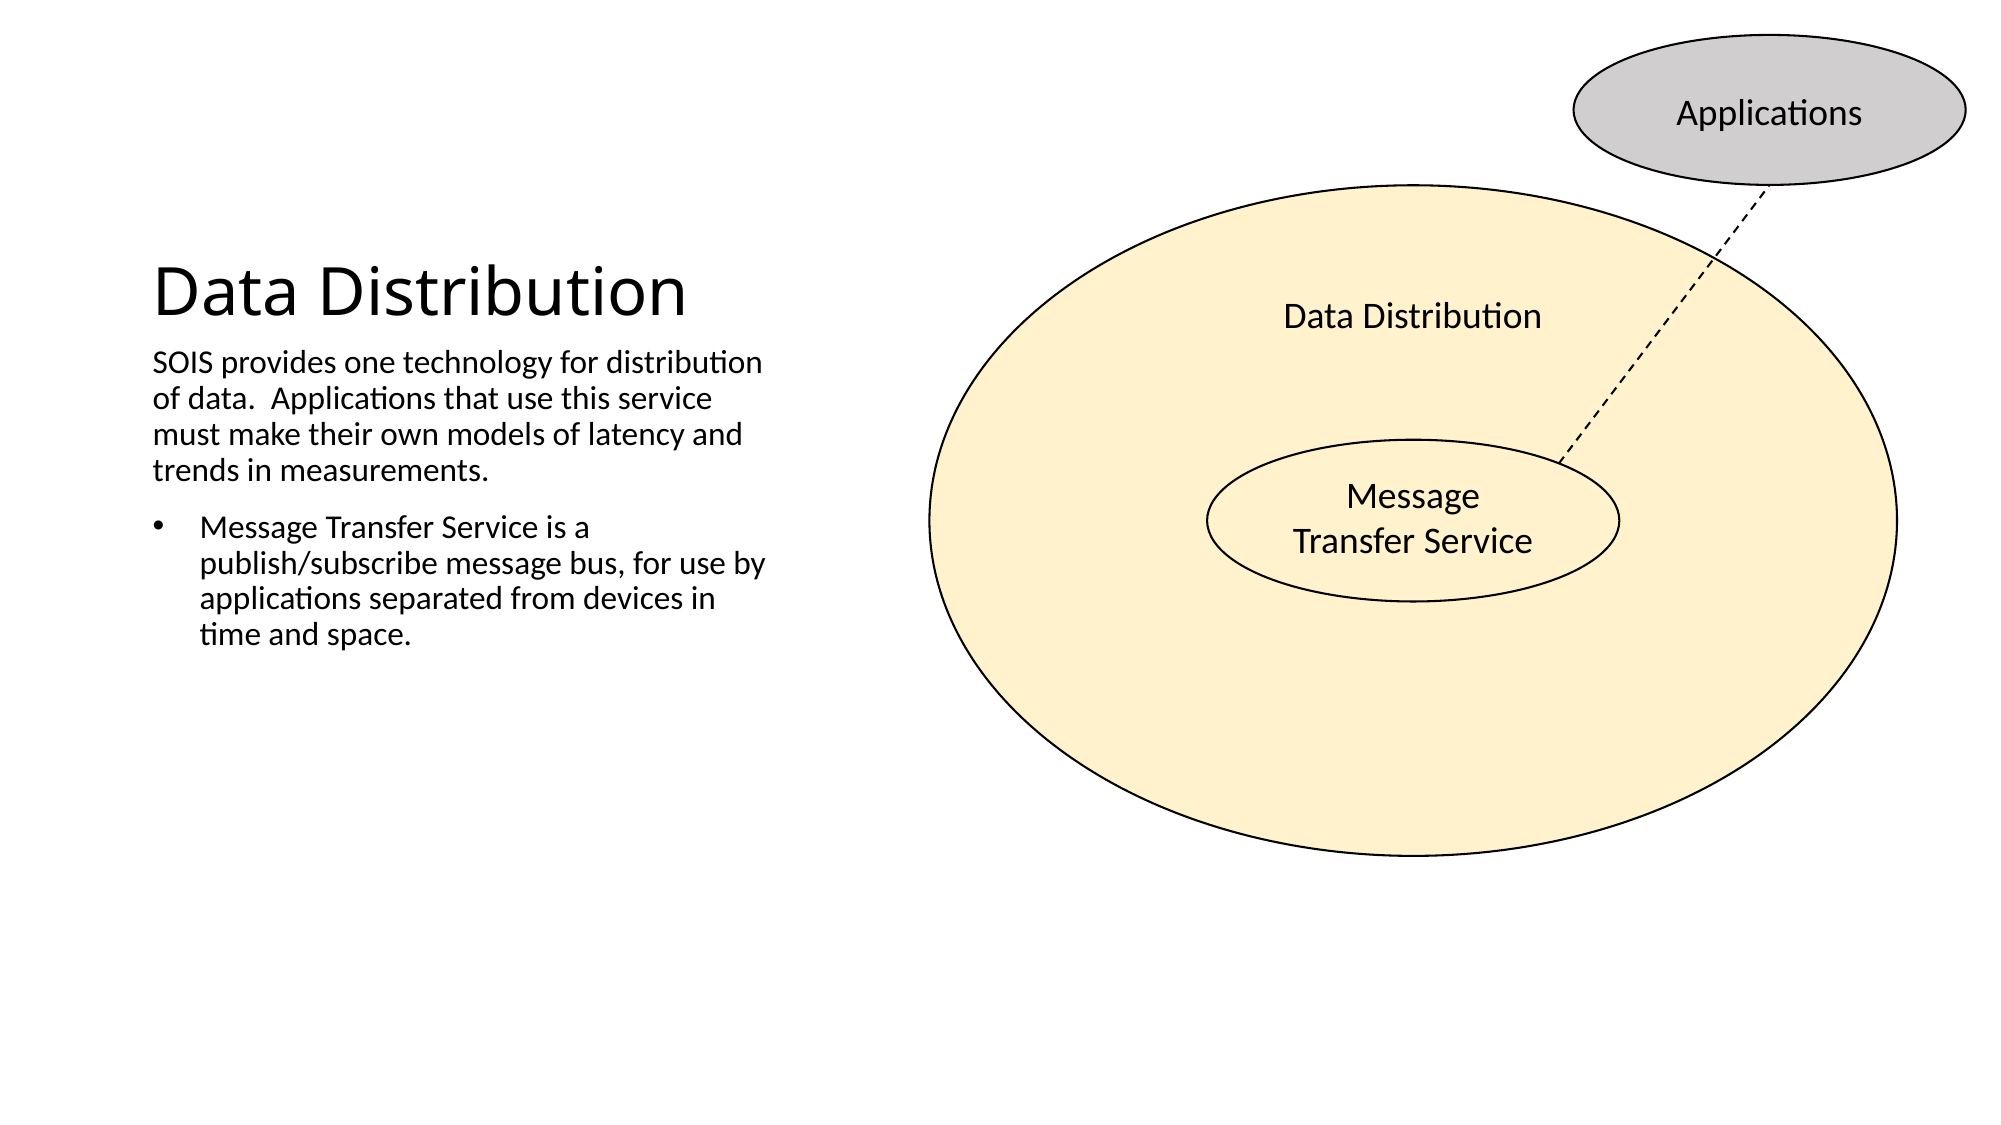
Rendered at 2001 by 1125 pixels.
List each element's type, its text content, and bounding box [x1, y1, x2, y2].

text_box Applications [1572, 33, 1967, 186]
list SOIS provides one technology for distribution of data. Applications that use this service must make their own models of latency and trends in measurements. Message Transfer Service is a publish/subscribe message bus, for use by applications separated from devices in time and space. [137, 337, 783, 963]
title Data Distribution [137, 75, 783, 337]
text_box Message Transfer Service [1206, 438, 1621, 603]
text_box Data Distribution [928, 184, 1899, 857]
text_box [1558, 184, 1770, 464]
